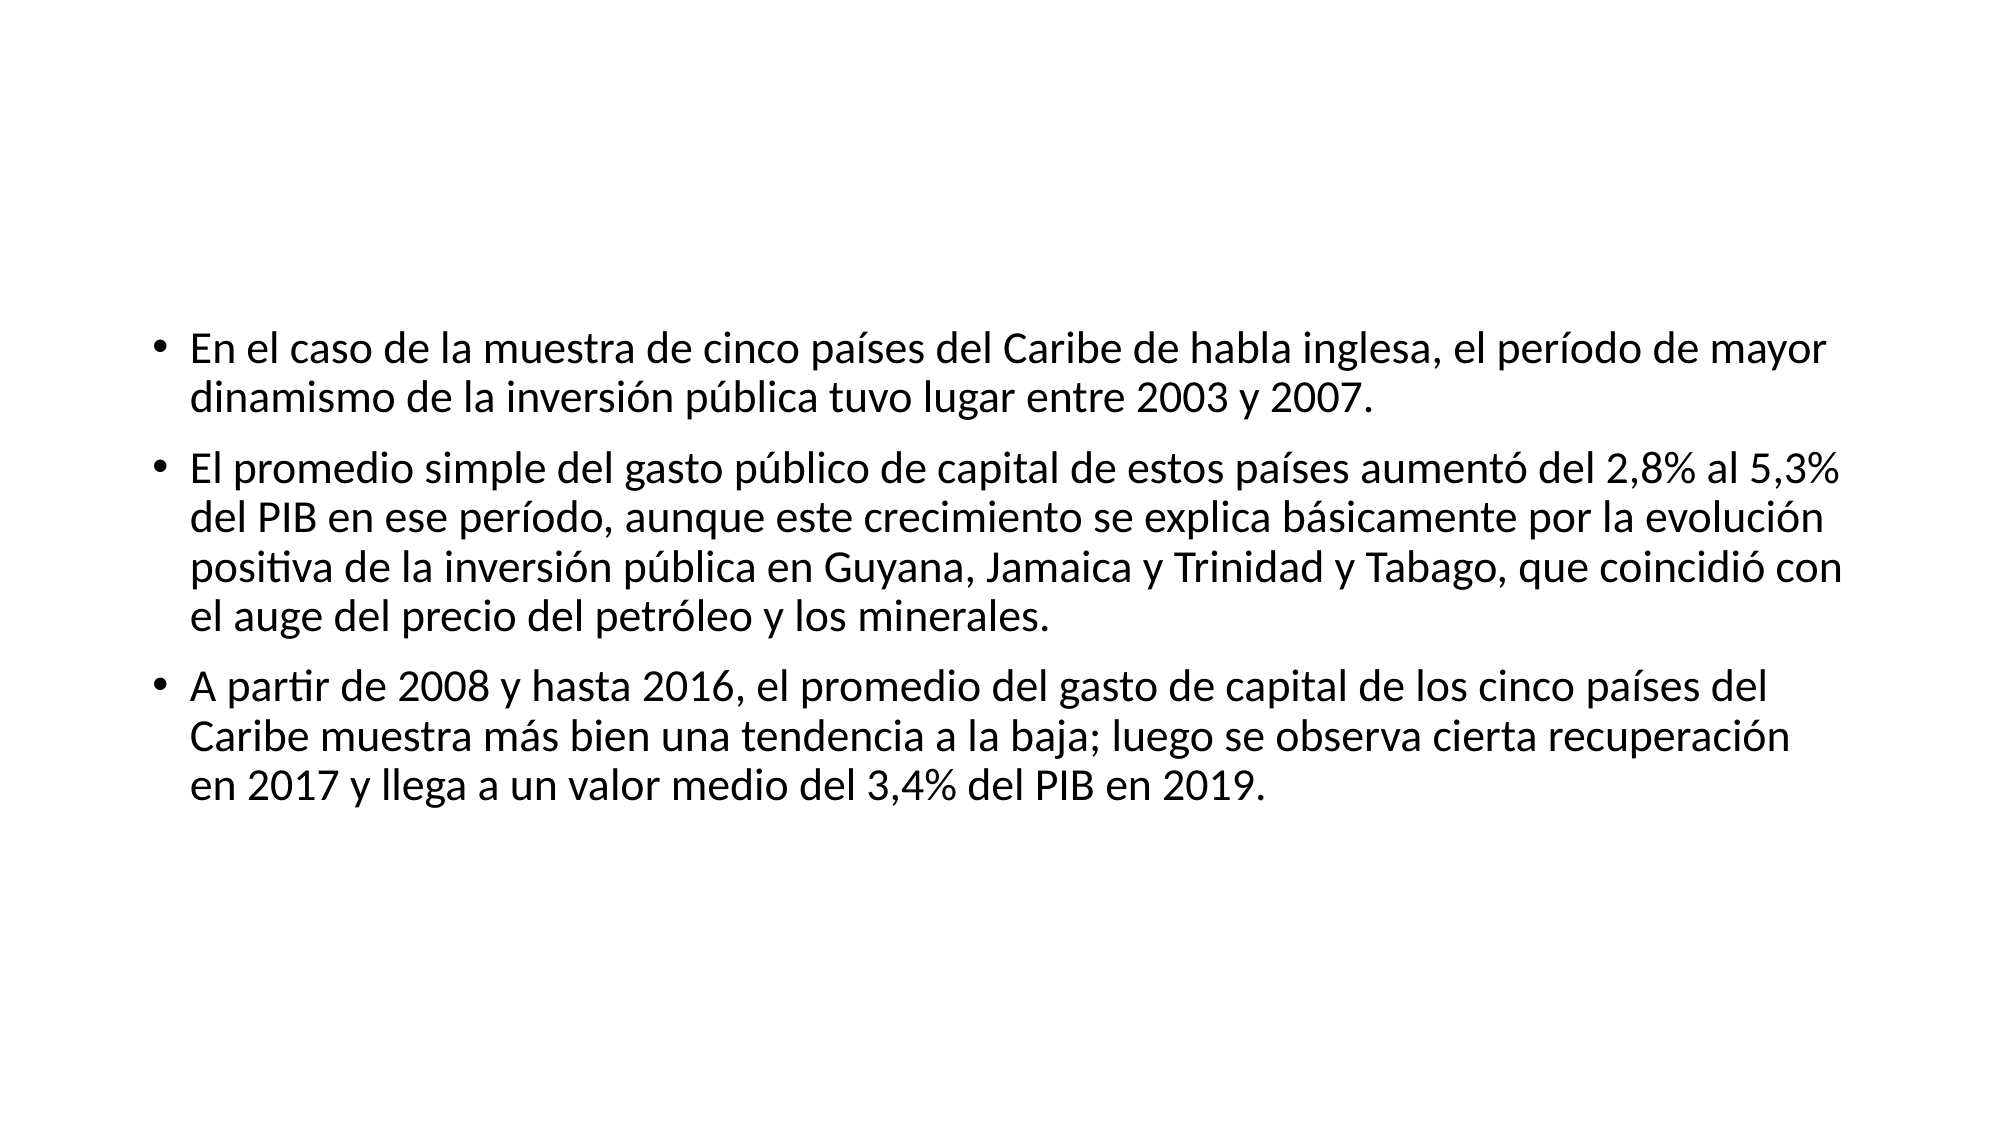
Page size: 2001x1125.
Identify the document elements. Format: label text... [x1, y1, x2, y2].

list En el caso de la muestra de cinco países del Caribe de habla inglesa, el período de mayor dinamismo de la inversión pública tuvo lugar entre 2003 y 2007. El promedio simple del gasto público de capital de estos países aumentó del 2,8% al 5,3% del PIB en ese período, aunque este crecimiento se explica básicamente por la evolución positiva de la inversión pública en Guyana, Jamaica y Trinidad y Tabago, que coincidió con el auge del precio del petróleo y los minerales. A partir de 2008 y hasta 2016, el promedio del gasto de capital de los cinco países del Caribe muestra más bien una tendencia a la baja; luego se observa cierta recuperación en 2017 y llega a un valor medio del 3,4% del PIB en 2019. [137, 316, 1863, 1014]
